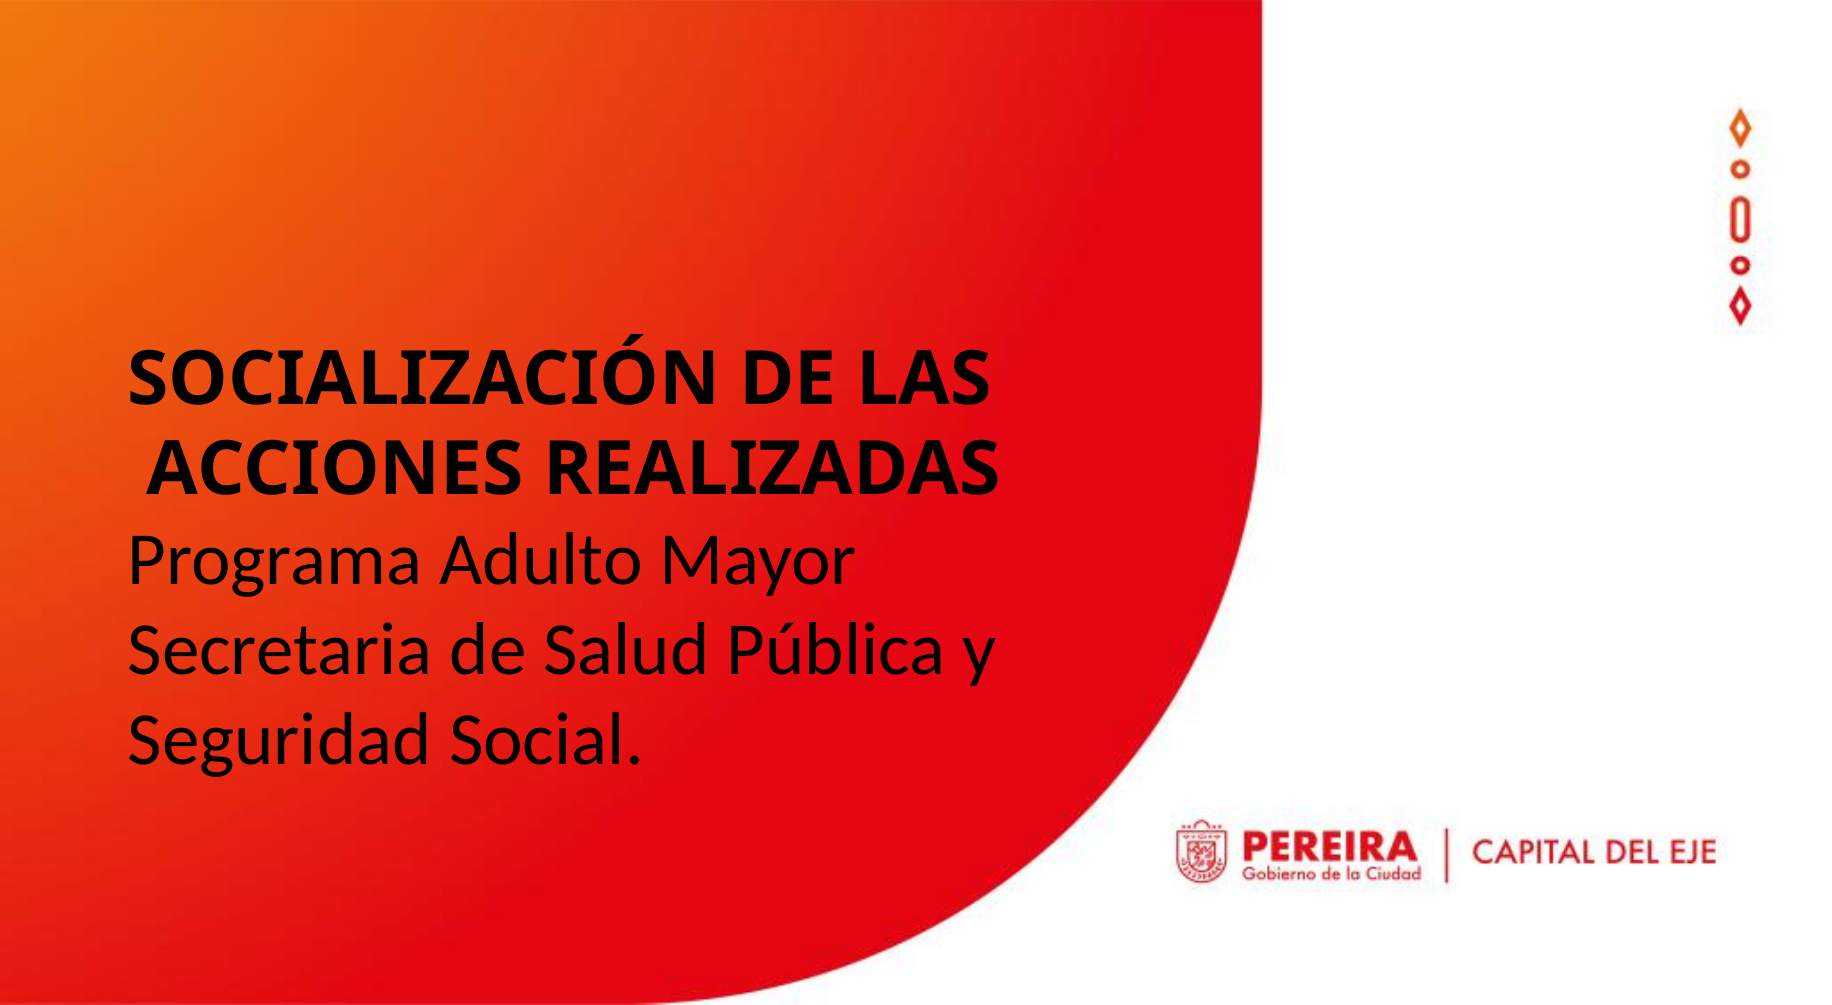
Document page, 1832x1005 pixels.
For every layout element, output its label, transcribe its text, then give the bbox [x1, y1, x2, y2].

text_box SOCIALIZACIÓN DE LAS ACCIONES REALIZADAS Programa Adulto Mayor Secretaria de Salud Pública y Seguridad Social. [113, 322, 1185, 787]
picture [0, 0, 1832, 1005]
